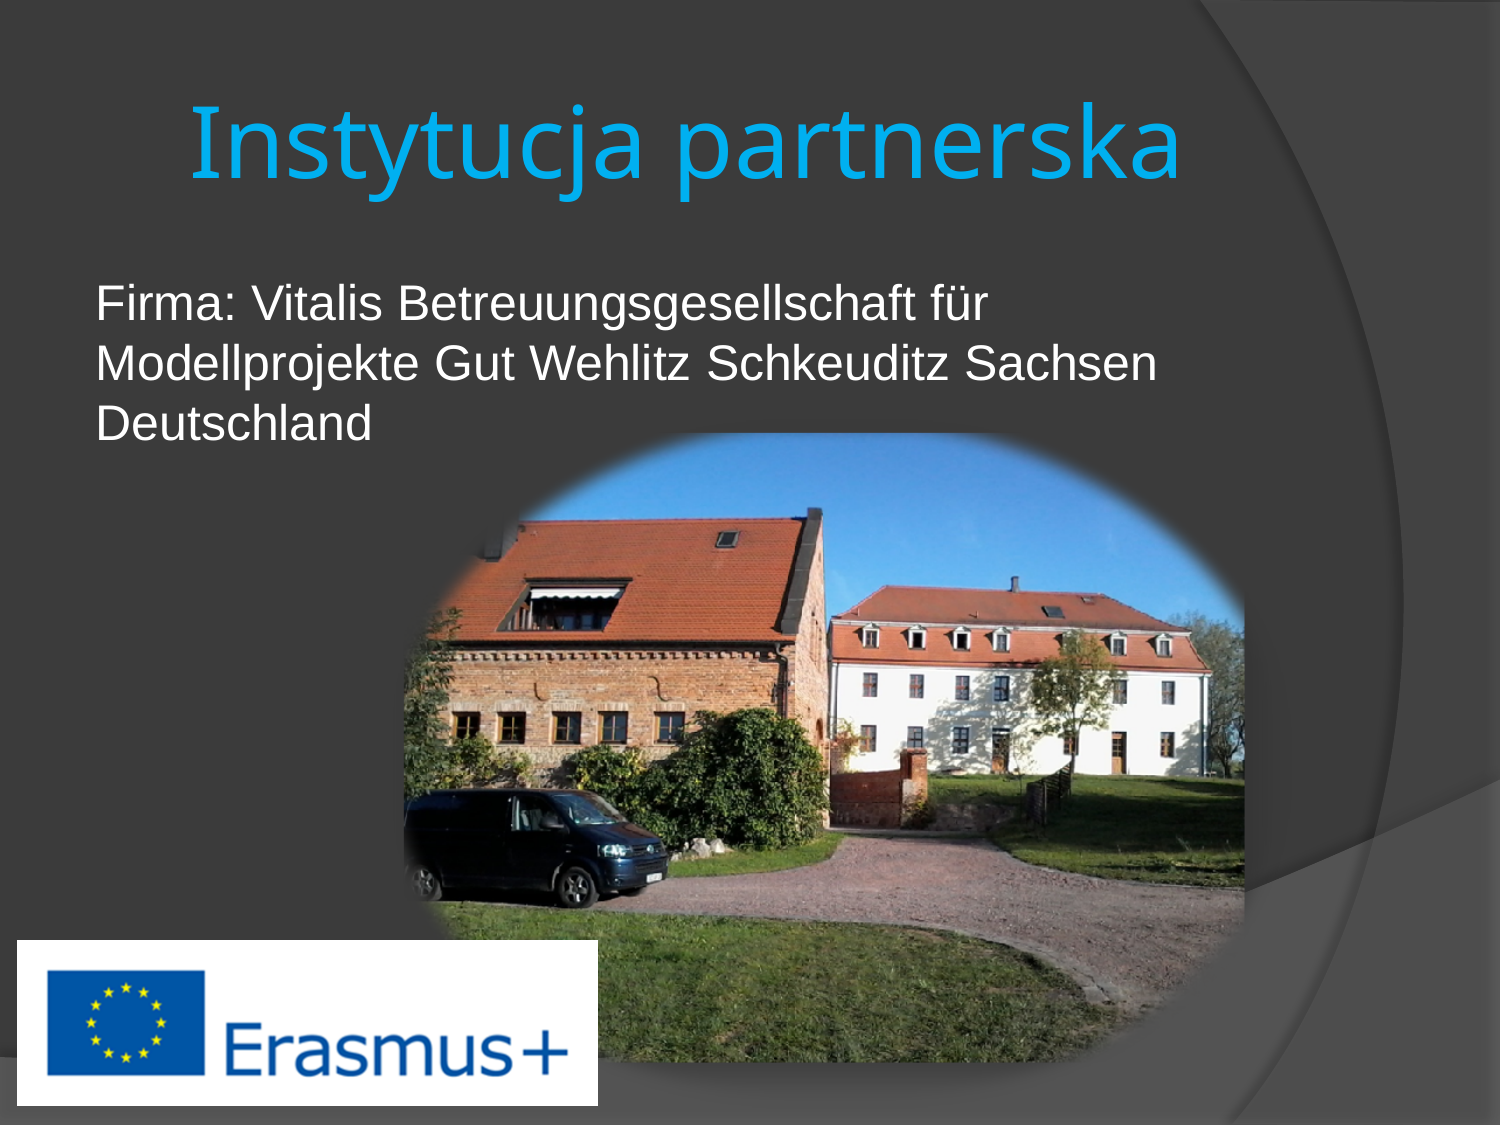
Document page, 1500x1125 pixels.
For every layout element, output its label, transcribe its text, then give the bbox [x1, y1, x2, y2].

list Firma: Vitalis Betreuungsgesellschaft für Modellprojekte Gut Wehlitz Schkeuditz Sachsen Deutschland [75, 262, 1300, 932]
title Instytucja partnerska [75, 45, 1300, 233]
picture [17, 940, 598, 1106]
picture [371, 400, 1309, 1125]
